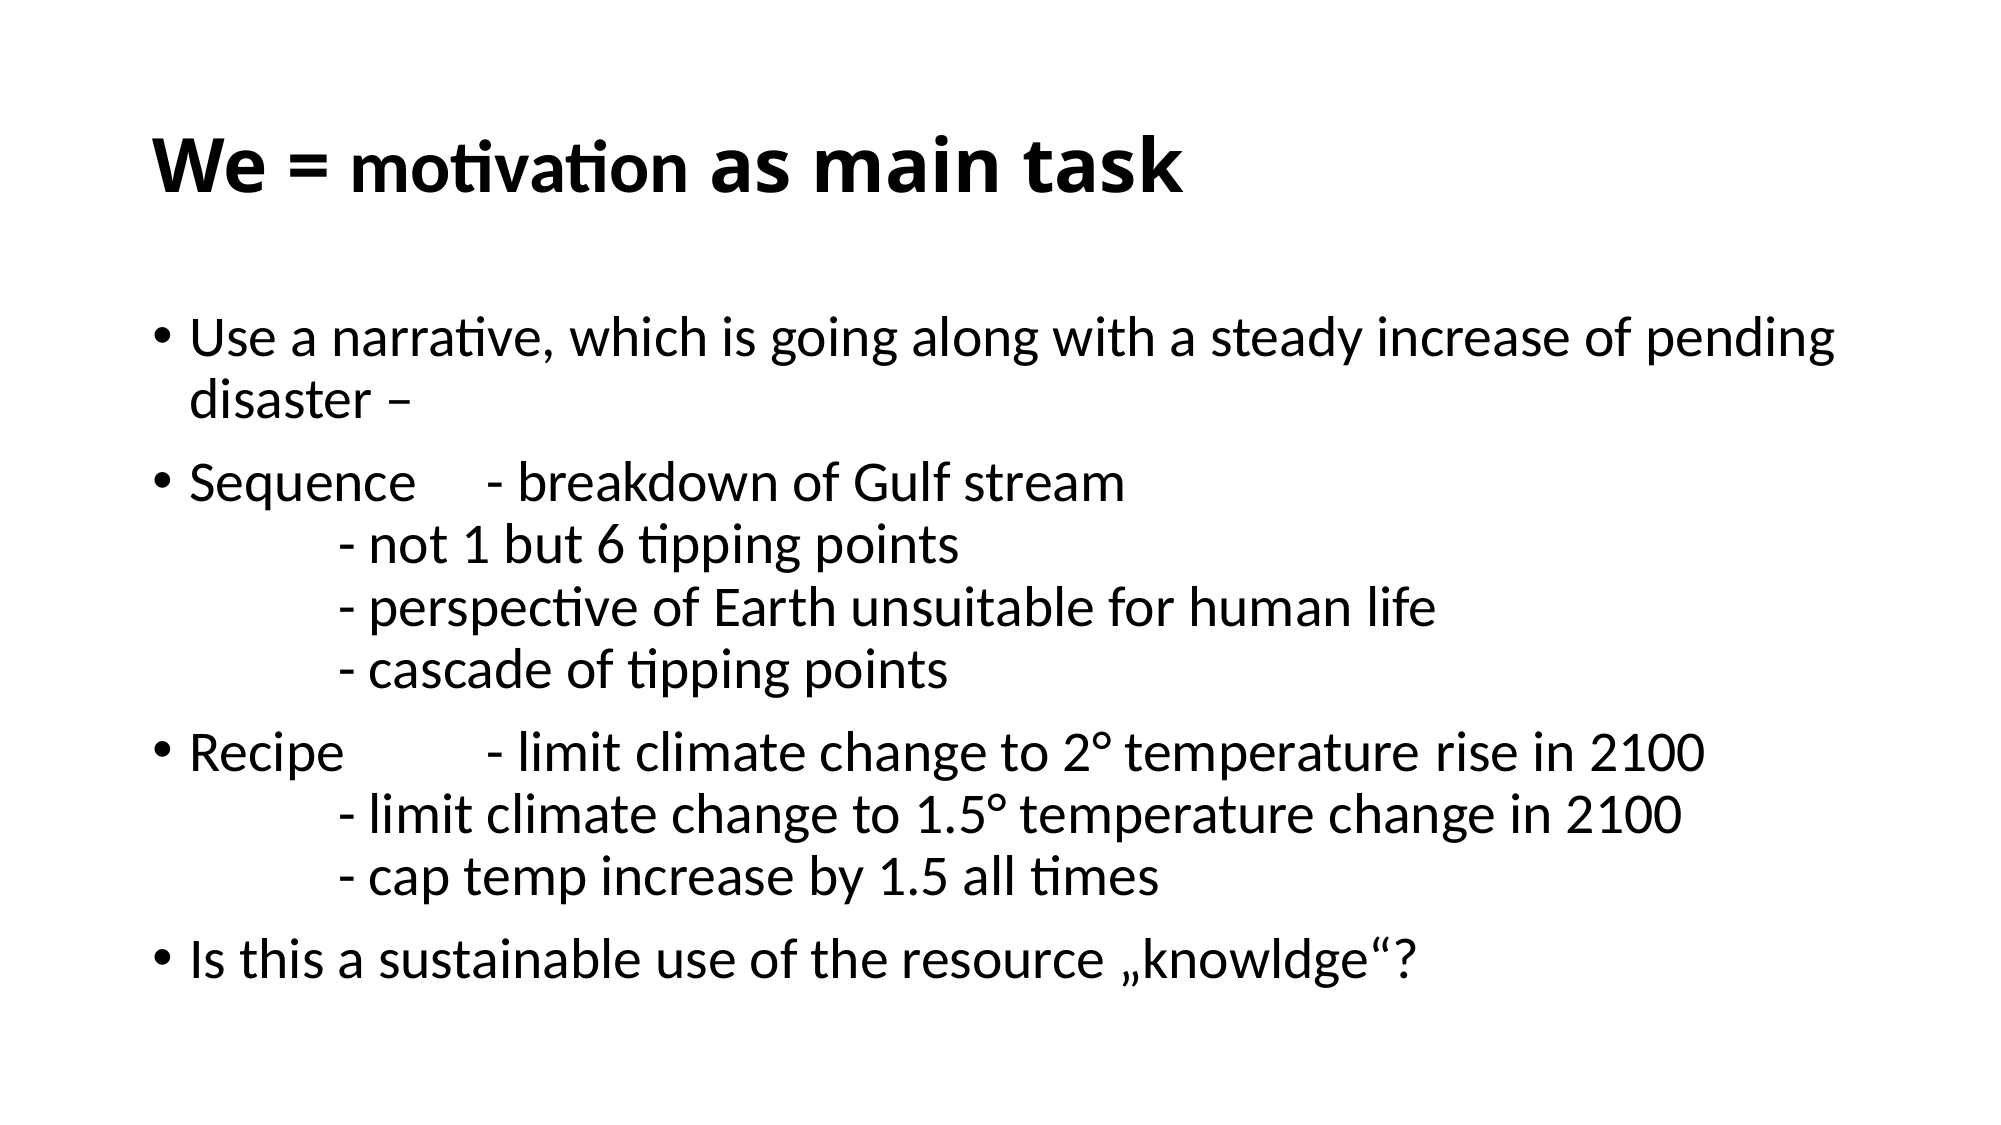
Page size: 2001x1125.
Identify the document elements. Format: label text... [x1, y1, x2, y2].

title We = motivation as main task [137, 59, 1863, 278]
list Use a narrative, which is going along with a steady increase of pending disaster – Sequence - breakdown of Gulf stream - not 1 but 6 tipping points - perspective of Earth unsuitable for human life - cascade of tipping points Recipe - limit climate change to 2° temperature rise in 2100 - limit climate change to 1.5° temperature change in 2100 - cap temp increase by 1.5 all times Is this a sustainable use of the resource „knowldge“? [137, 299, 1863, 1014]
